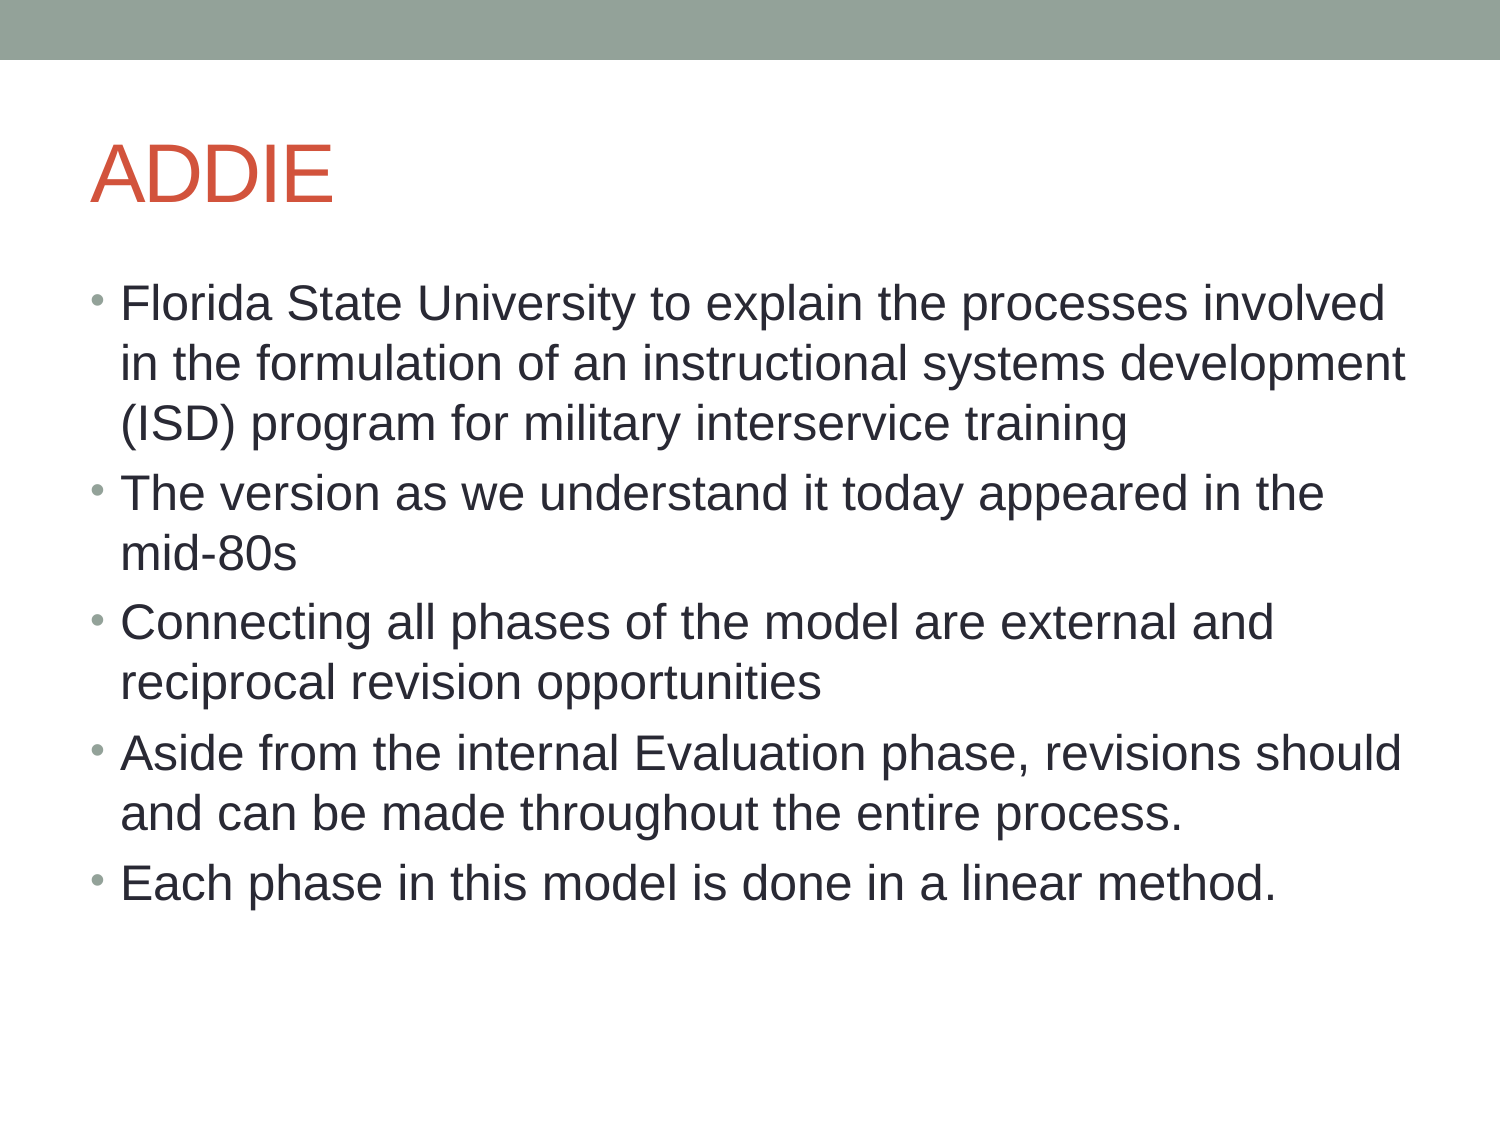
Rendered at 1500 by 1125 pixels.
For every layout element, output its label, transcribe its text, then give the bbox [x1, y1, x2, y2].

list Florida State University to explain the processes involved in the formulation of an instructional systems development (ISD) program for military interservice training The version as we understand it today appeared in the mid-80s Connecting all phases of the model are external and reciprocal revision opportunities Aside from the internal Evaluation phase, revisions should and can be made throughout the entire process. Each phase in this model is done in a linear method. [75, 262, 1425, 1063]
title ADDIE [75, 87, 1425, 250]
